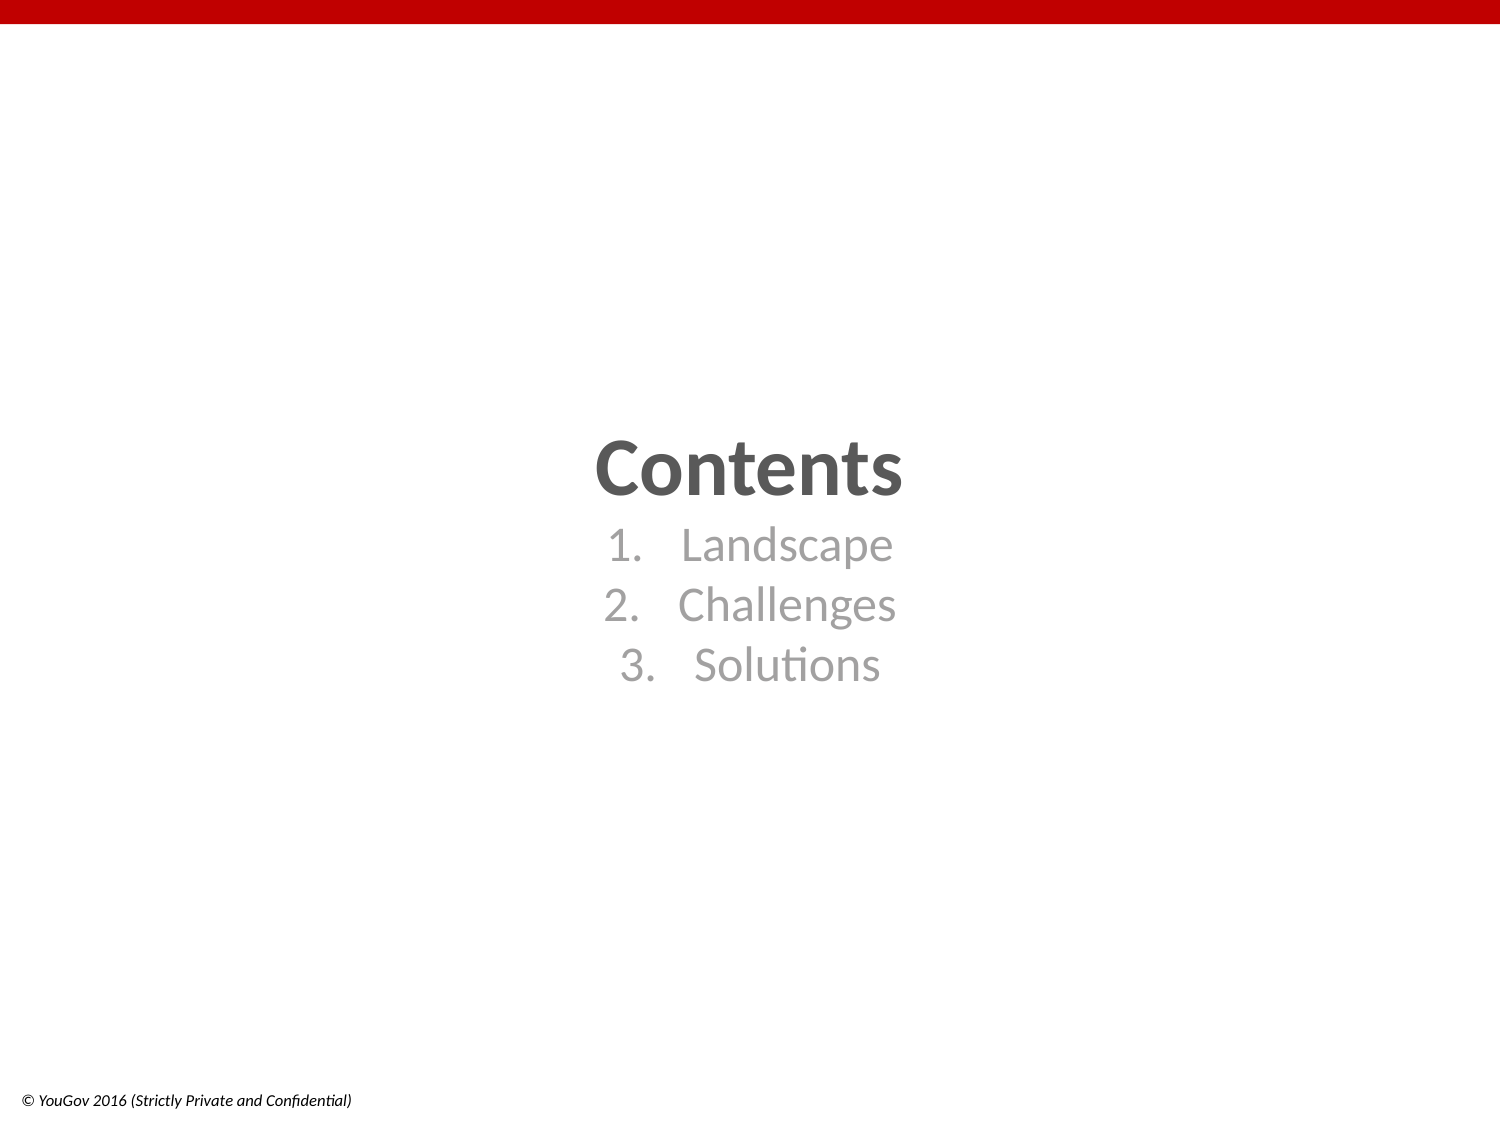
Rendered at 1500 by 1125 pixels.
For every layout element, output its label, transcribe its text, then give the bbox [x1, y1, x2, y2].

text_box © YouGov 2016 (Strictly Private and Confidential) [6, 1082, 625, 1118]
text_box Contents Landscape Challenges Solutions [0, 404, 1500, 700]
text_box [0, 0, 1500, 25]
